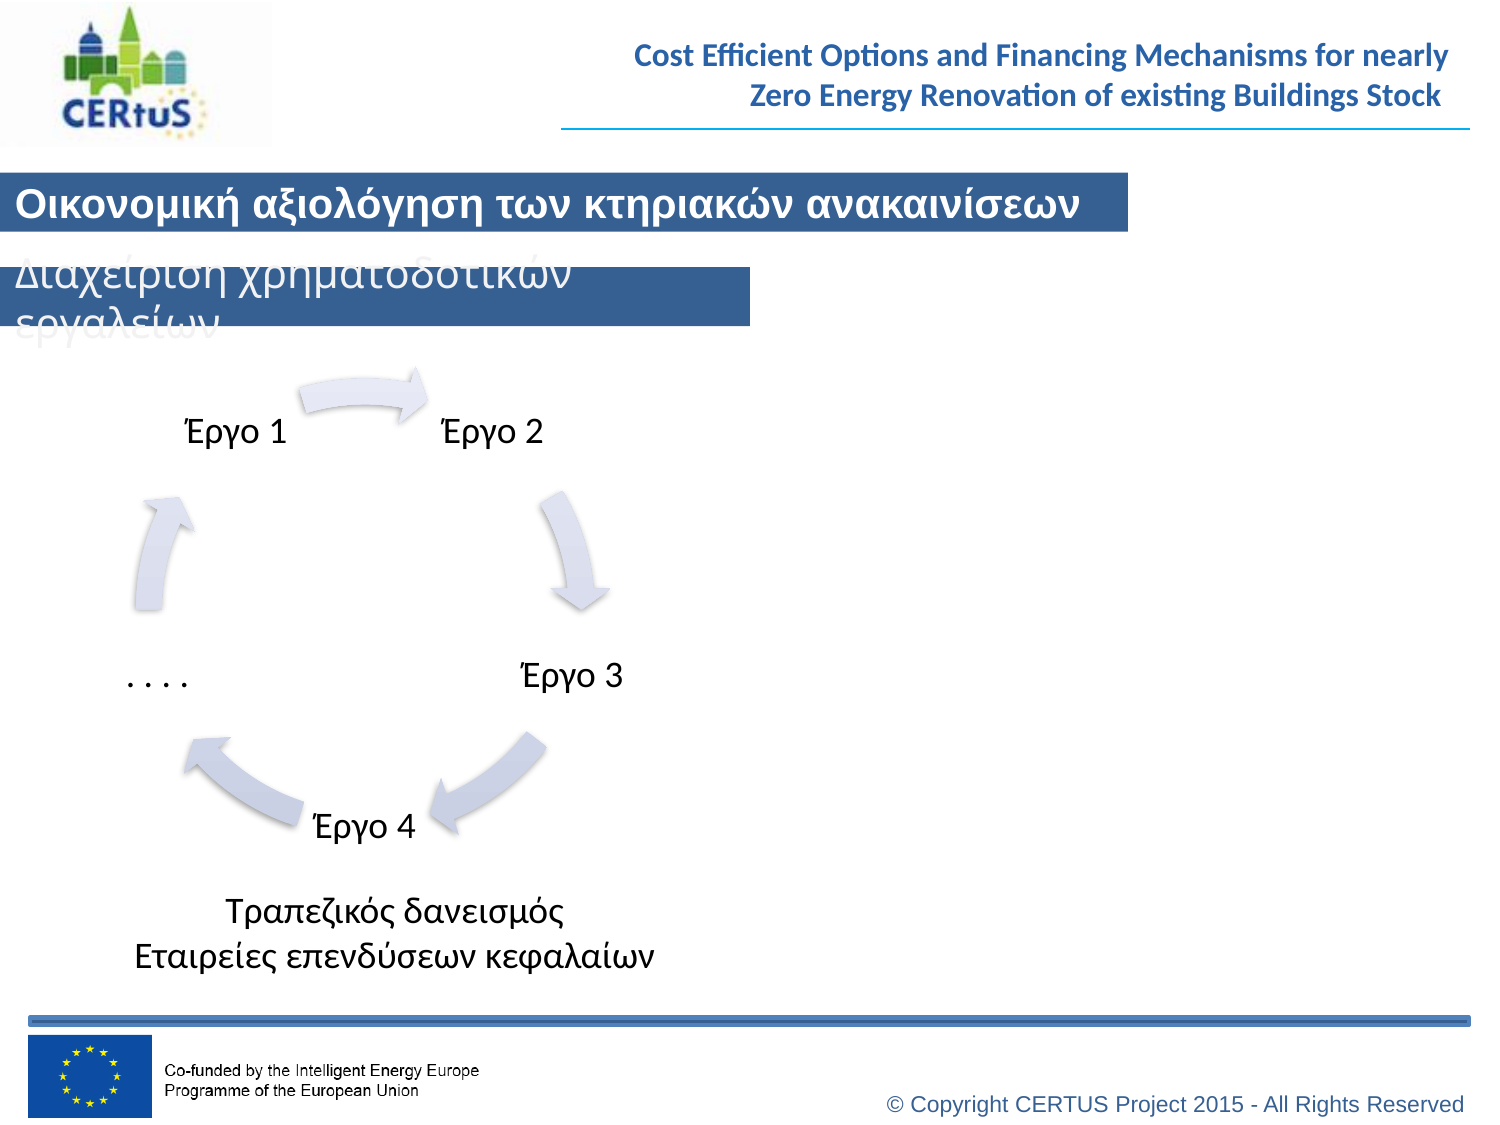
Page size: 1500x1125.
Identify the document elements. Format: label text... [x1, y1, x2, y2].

text_box © Copyright CERTUS Project 2015 - All Rights Reserved [844, 1082, 1480, 1125]
text_box Οικονομική αξιολόγηση των κτηριακών ανακαινίσεων [0, 171, 1130, 234]
text_box Τραπεζικός δανεισμός Εταιρείες επενδύσεων κεφαλαίων [112, 898, 678, 984]
text_box Διαχείριση χρηματοδοτικών εργαλείων [0, 265, 752, 328]
picture [0, 2, 273, 147]
text_box Cost Efficient Options and Financing Mechanisms for nearly Zero Energy Renovation of existing Buildings Stock [567, 25, 1465, 121]
picture [21, 1026, 495, 1125]
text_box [52, 361, 678, 892]
text_box [28, 1015, 1471, 1027]
